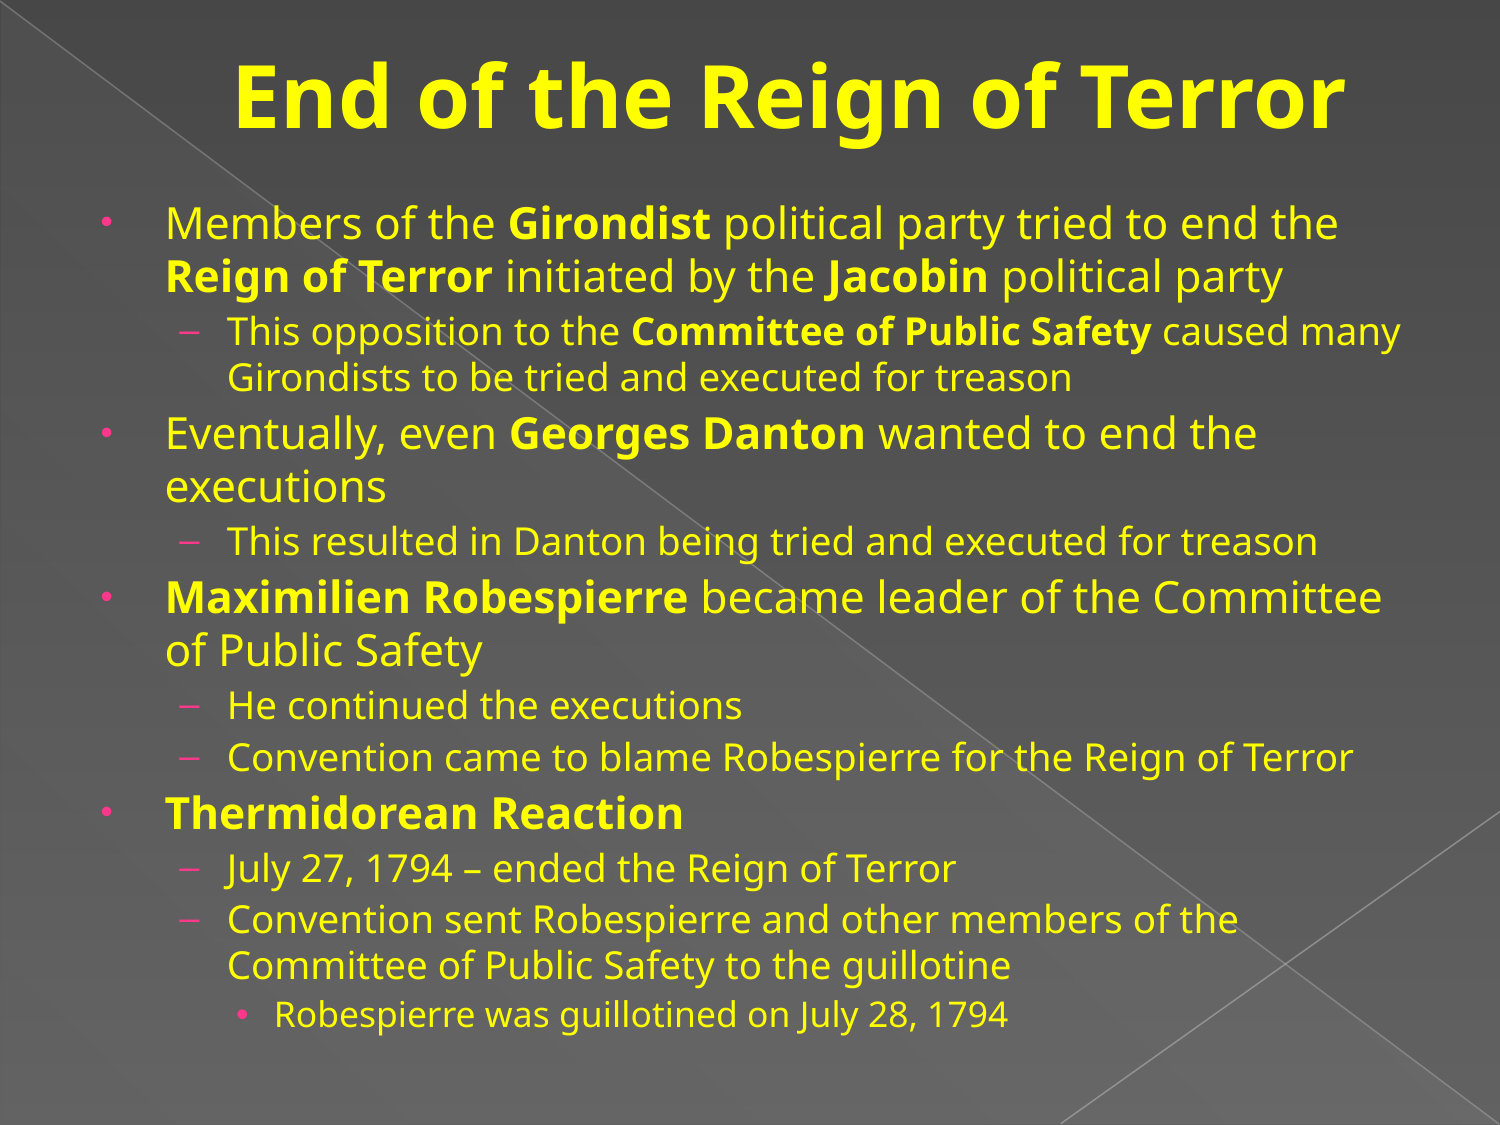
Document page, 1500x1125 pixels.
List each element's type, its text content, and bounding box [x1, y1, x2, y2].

title End of the Reign of Terror [75, 0, 1425, 187]
list Members of the Girondist political party tried to end the Reign of Terror initiated by the Jacobin political party This opposition to the Committee of Public Safety caused many Girondists to be tried and executed for treason Eventually, even Georges Danton wanted to end the executions This resulted in Danton being tried and executed for treason Maximilien Robespierre became leader of the Committee of Public Safety He continued the executions Convention came to blame Robespierre for the Reign of Terror Thermidorean Reaction July 27, 1794 – ended the Reign of Terror Convention sent Robespierre and other members of the Committee of Public Safety to the guillotine Robespierre was guillotined on July 28, 1794 [75, 187, 1425, 1063]
